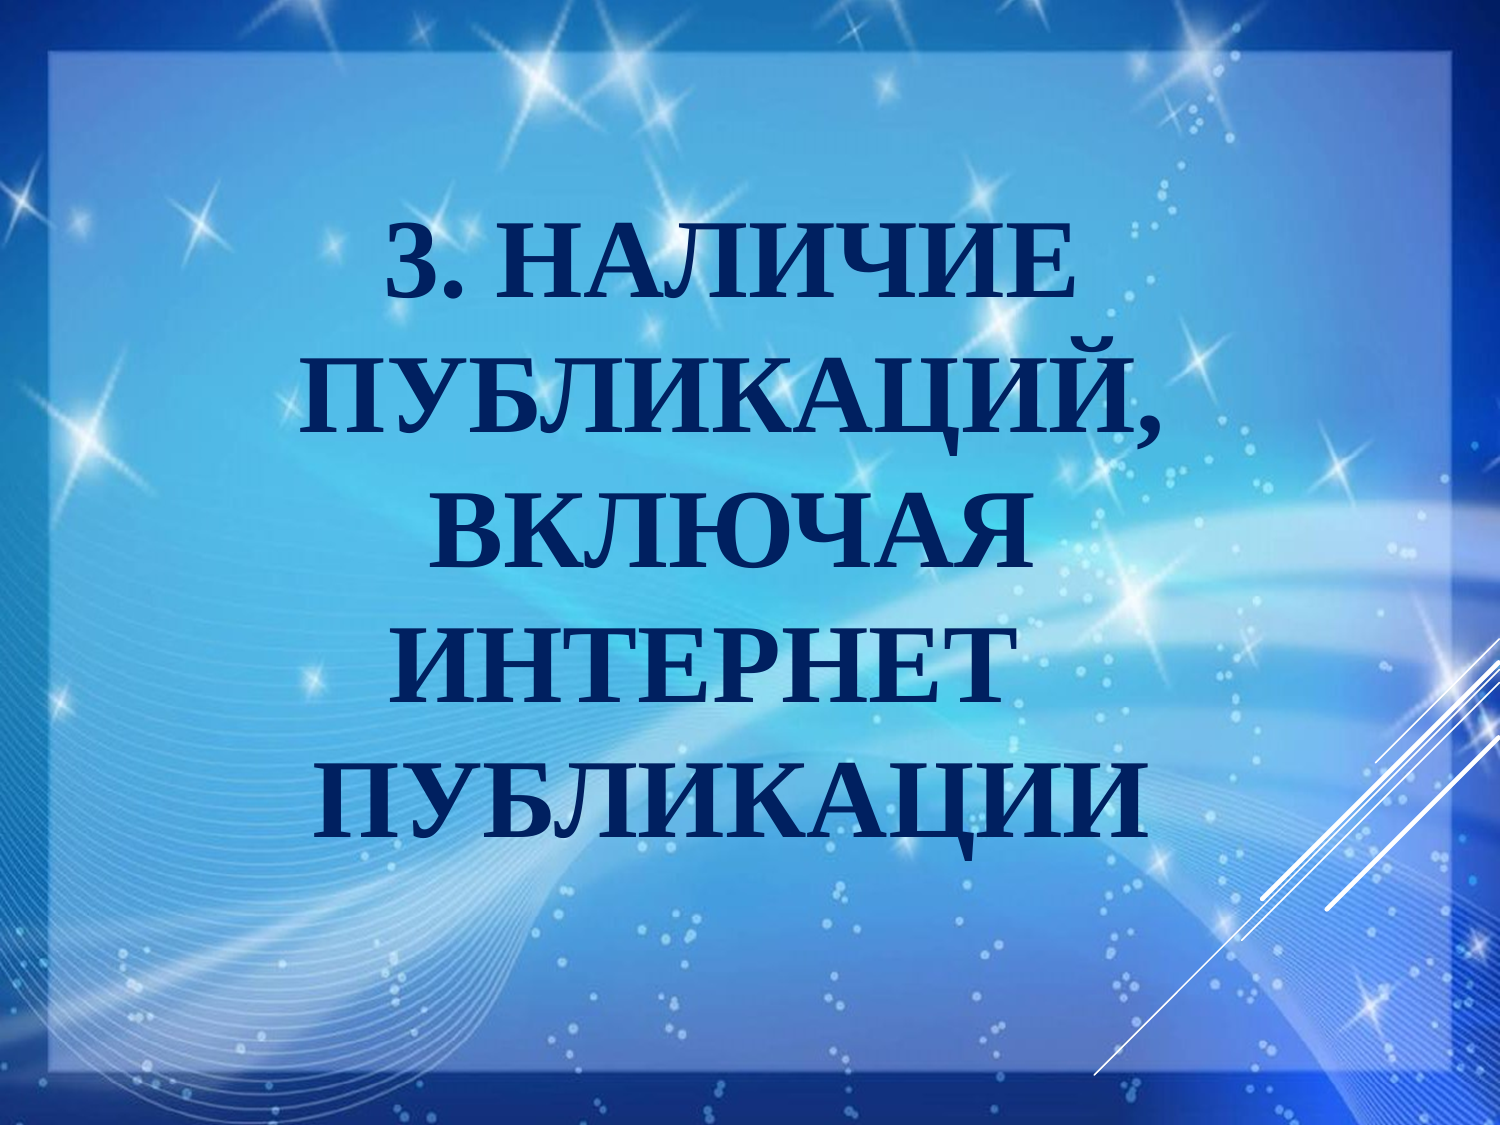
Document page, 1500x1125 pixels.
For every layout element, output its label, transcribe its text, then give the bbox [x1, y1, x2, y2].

title 3. НАЛИЧИЕ ПУБЛИКАЦИЙ, ВКЛЮЧАЯ ИНТЕРНЕТ ПУБЛИКАЦИИ [175, 397, 1288, 648]
picture [0, 0, 1500, 1125]
